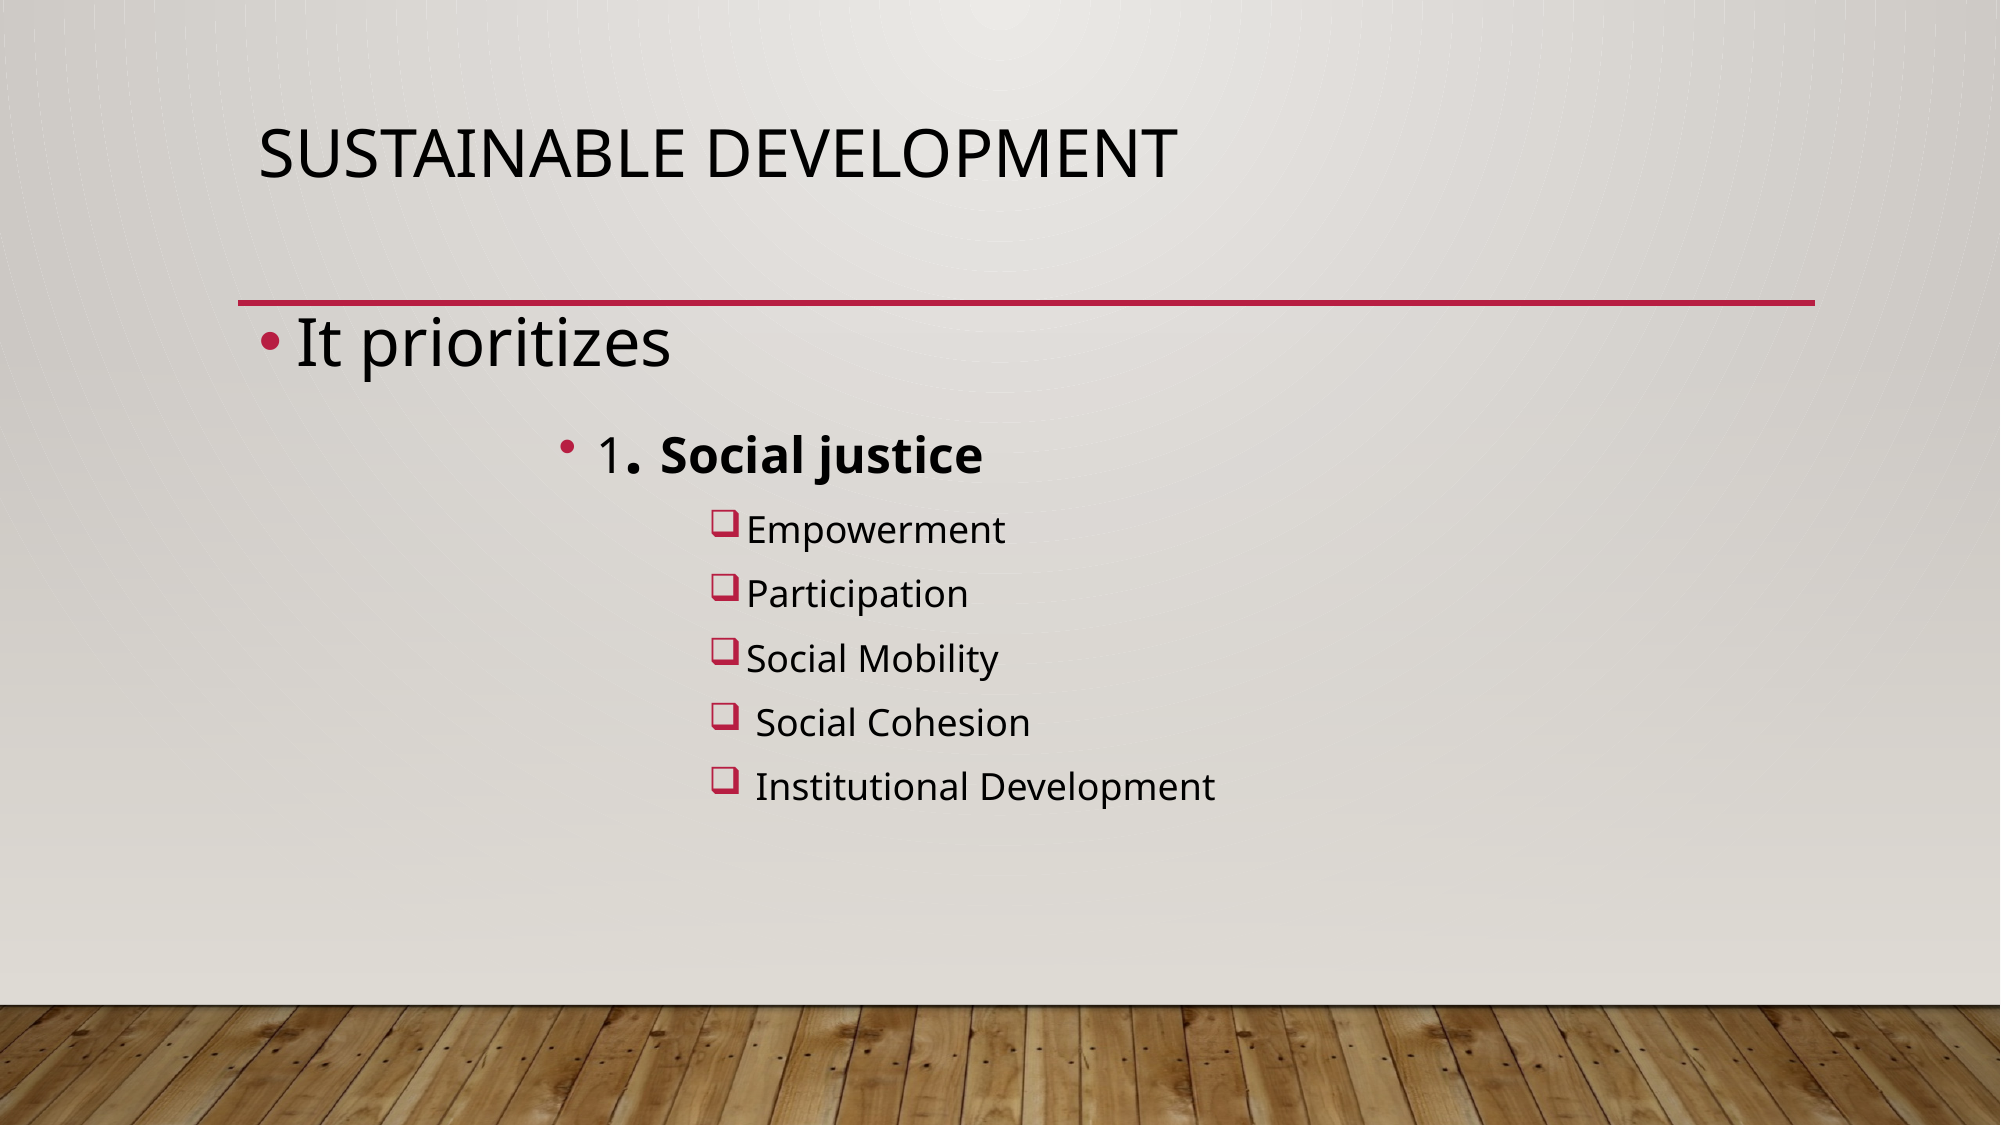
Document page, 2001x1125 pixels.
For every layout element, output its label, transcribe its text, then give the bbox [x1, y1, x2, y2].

picture [0, 1005, 2000, 1125]
title sustainable development [243, 112, 1887, 239]
list It prioritizes 1. Social justice Empowerment Participation Social Mobility Social Cohesion Institutional Development [243, 276, 1887, 950]
